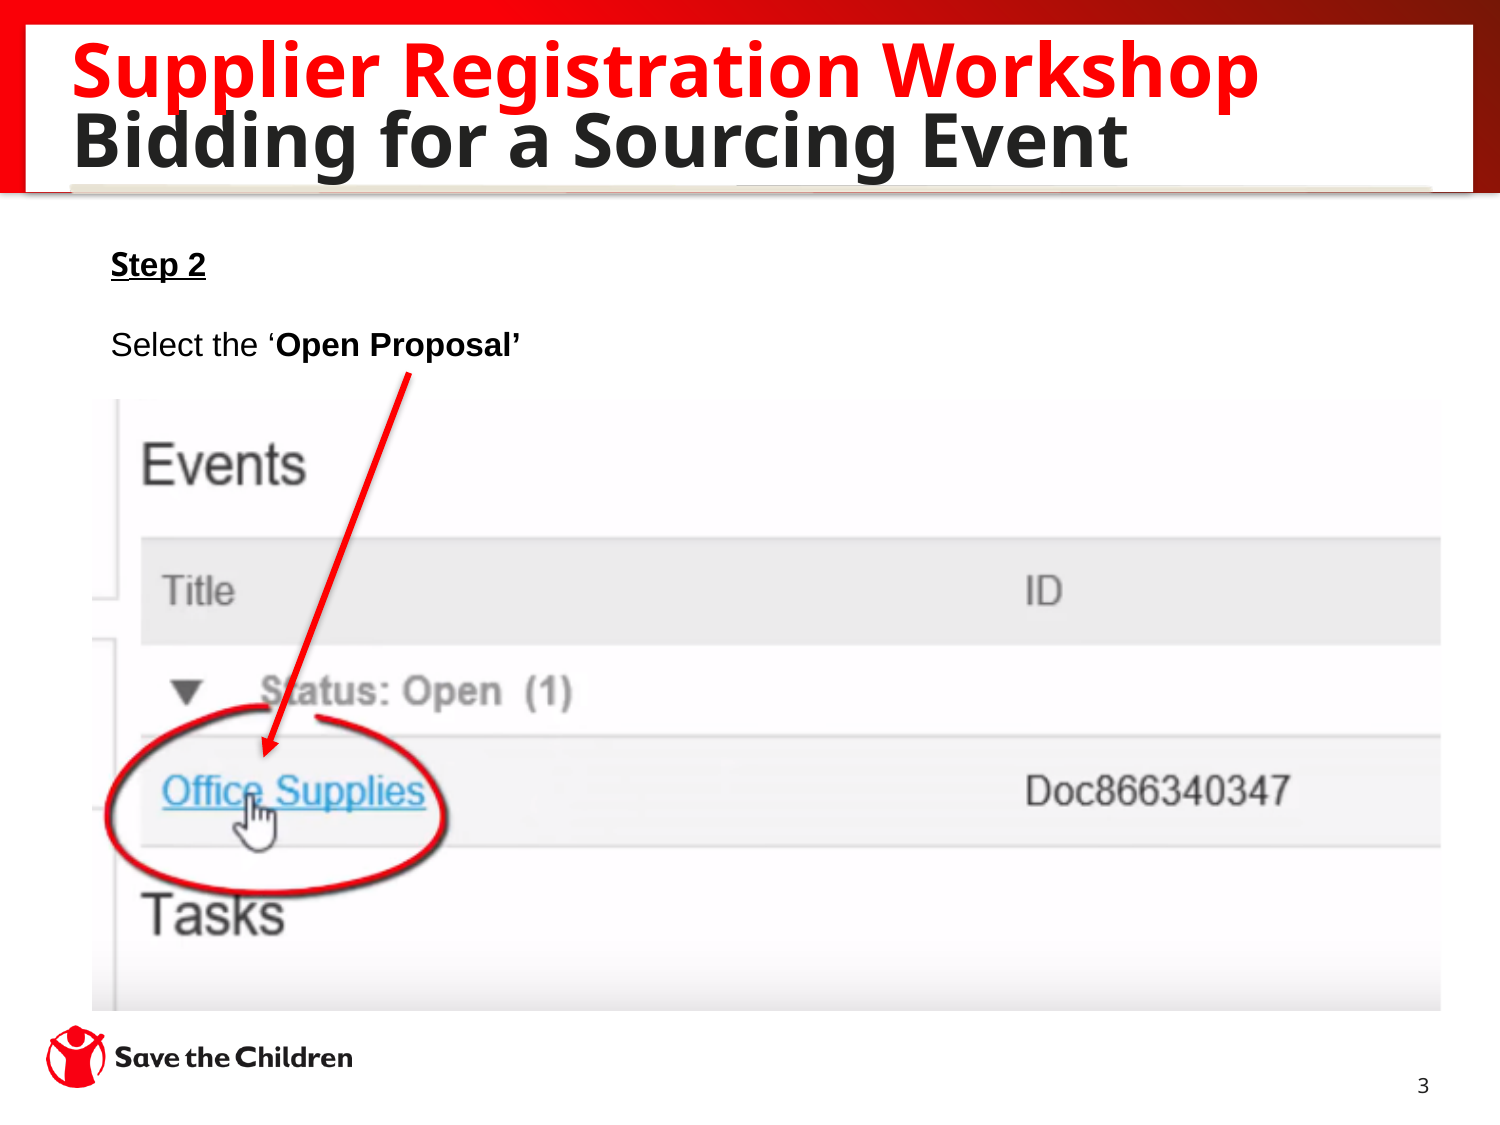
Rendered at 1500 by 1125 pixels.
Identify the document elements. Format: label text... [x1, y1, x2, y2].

text_box Bidding for a Sourcing Event [71, 106, 1375, 169]
picture [91, 399, 1445, 1012]
picture [46, 1025, 352, 1088]
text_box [263, 372, 410, 758]
picture [69, 184, 1433, 194]
text_box Supplier Registration Workshop [57, 14, 1416, 75]
slide_number 3 [1317, 1056, 1445, 1117]
text_box Step 2 Select the ‘Open Proposal’ [95, 235, 1170, 398]
